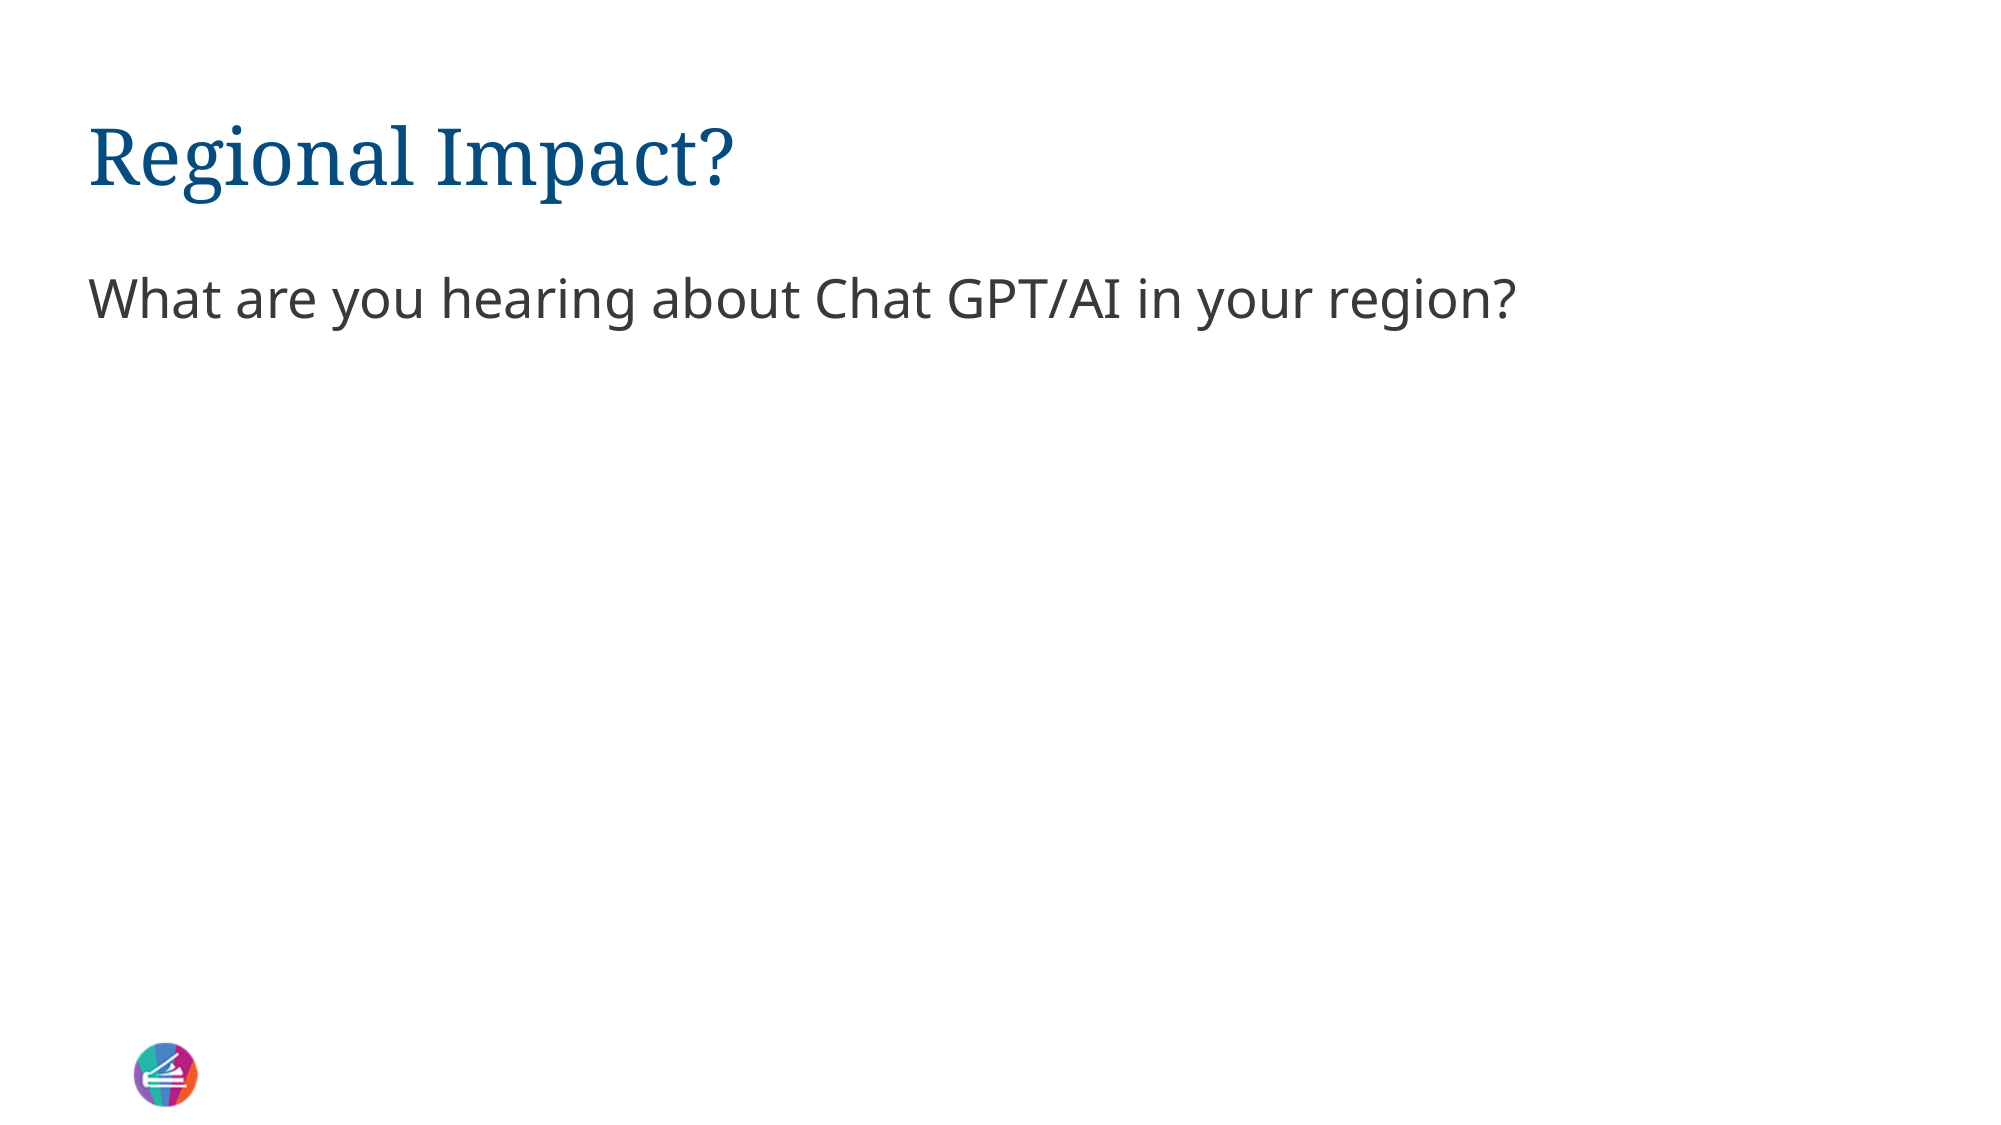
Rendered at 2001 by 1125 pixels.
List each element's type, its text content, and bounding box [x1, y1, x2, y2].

title Regional Impact? [68, 97, 1932, 223]
picture [131, 1040, 200, 1110]
list What are you hearing about Chat GPT/AI in your region? [68, 252, 1932, 1000]
